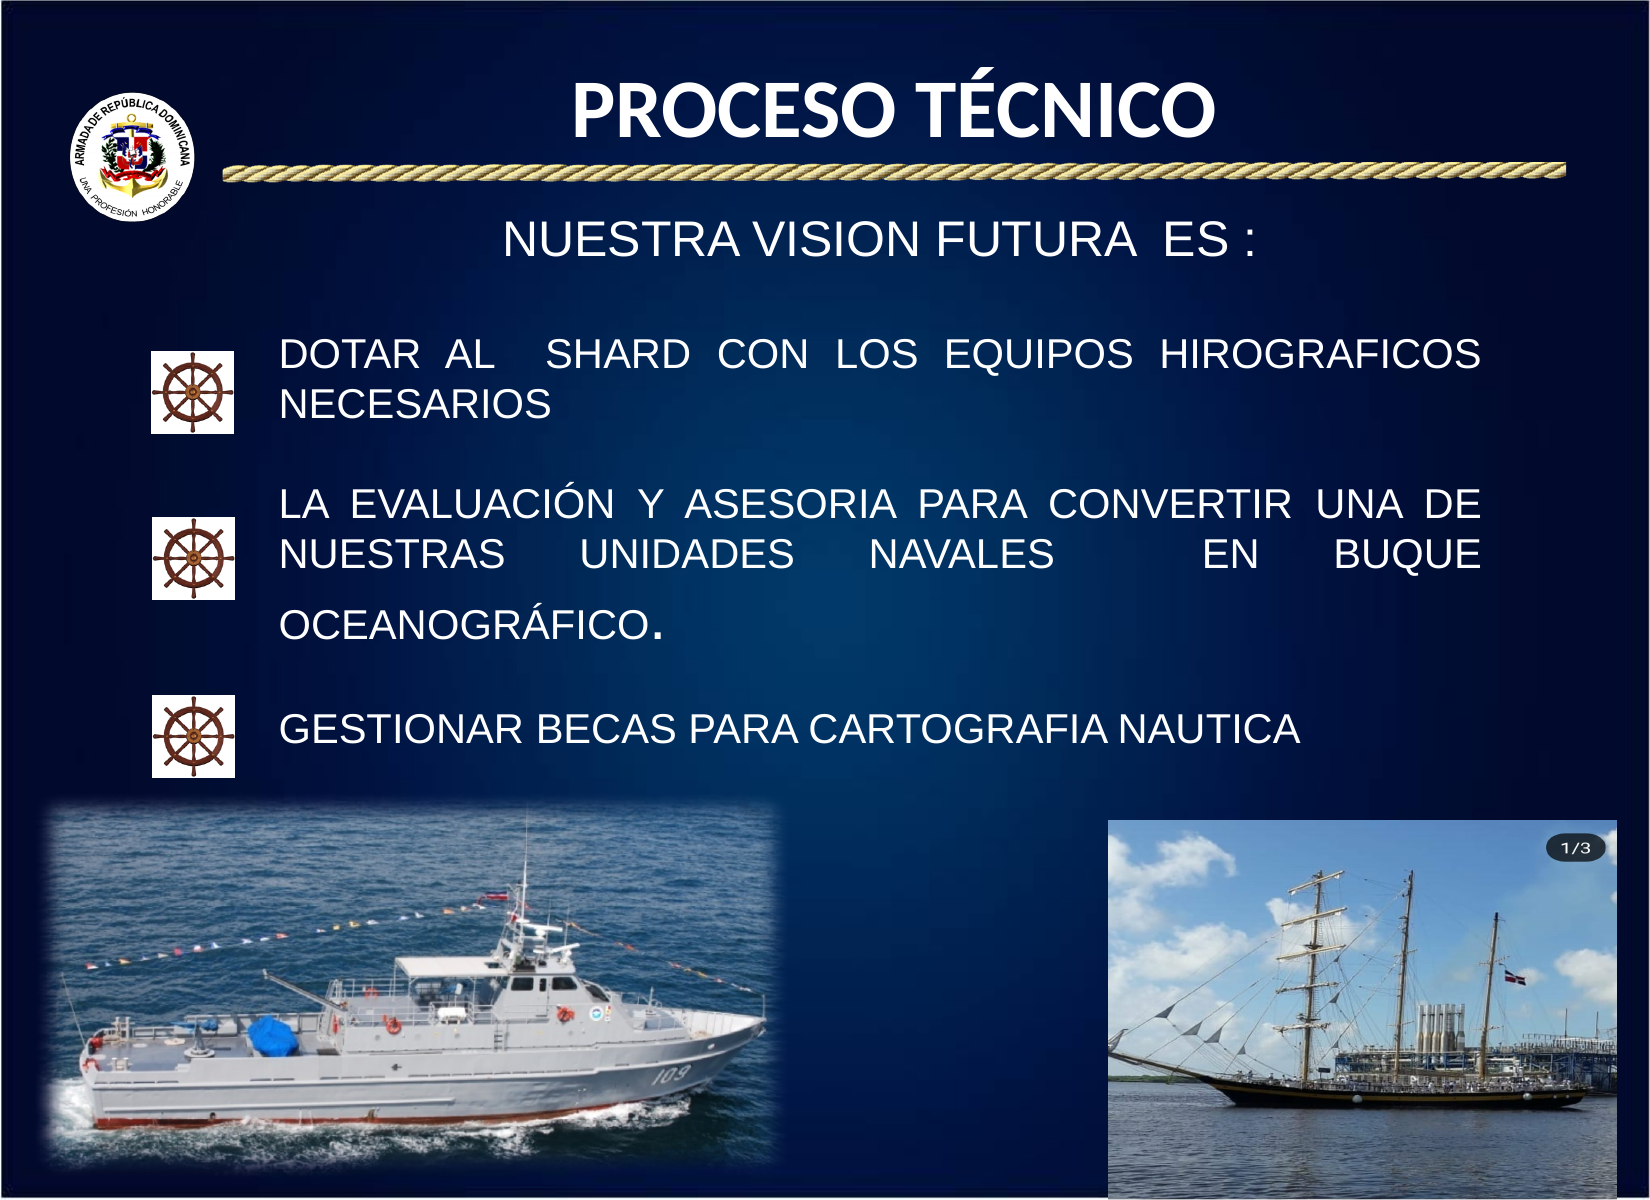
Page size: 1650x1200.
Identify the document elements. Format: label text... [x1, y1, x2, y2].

picture [0, 0, 1650, 1200]
text_box NUESTRA VISION FUTURA ES : DOTAR AL SHARD CON LOS EQUIPOS HIROGRAFICOS NECESARIOS LA EVALUACIÓN Y ASESORIA PARA CONVERTIR UNA DE NUESTRAS UNIDADES NAVALES EN BUQUE OCEANOGRÁFICO. GESTIONAR BECAS PARA CARTOGRAFIA NAUTICA [262, 198, 1499, 1050]
text_box PROCESO TÉCNICO [556, 46, 1233, 161]
text_box [391, 168, 1601, 250]
